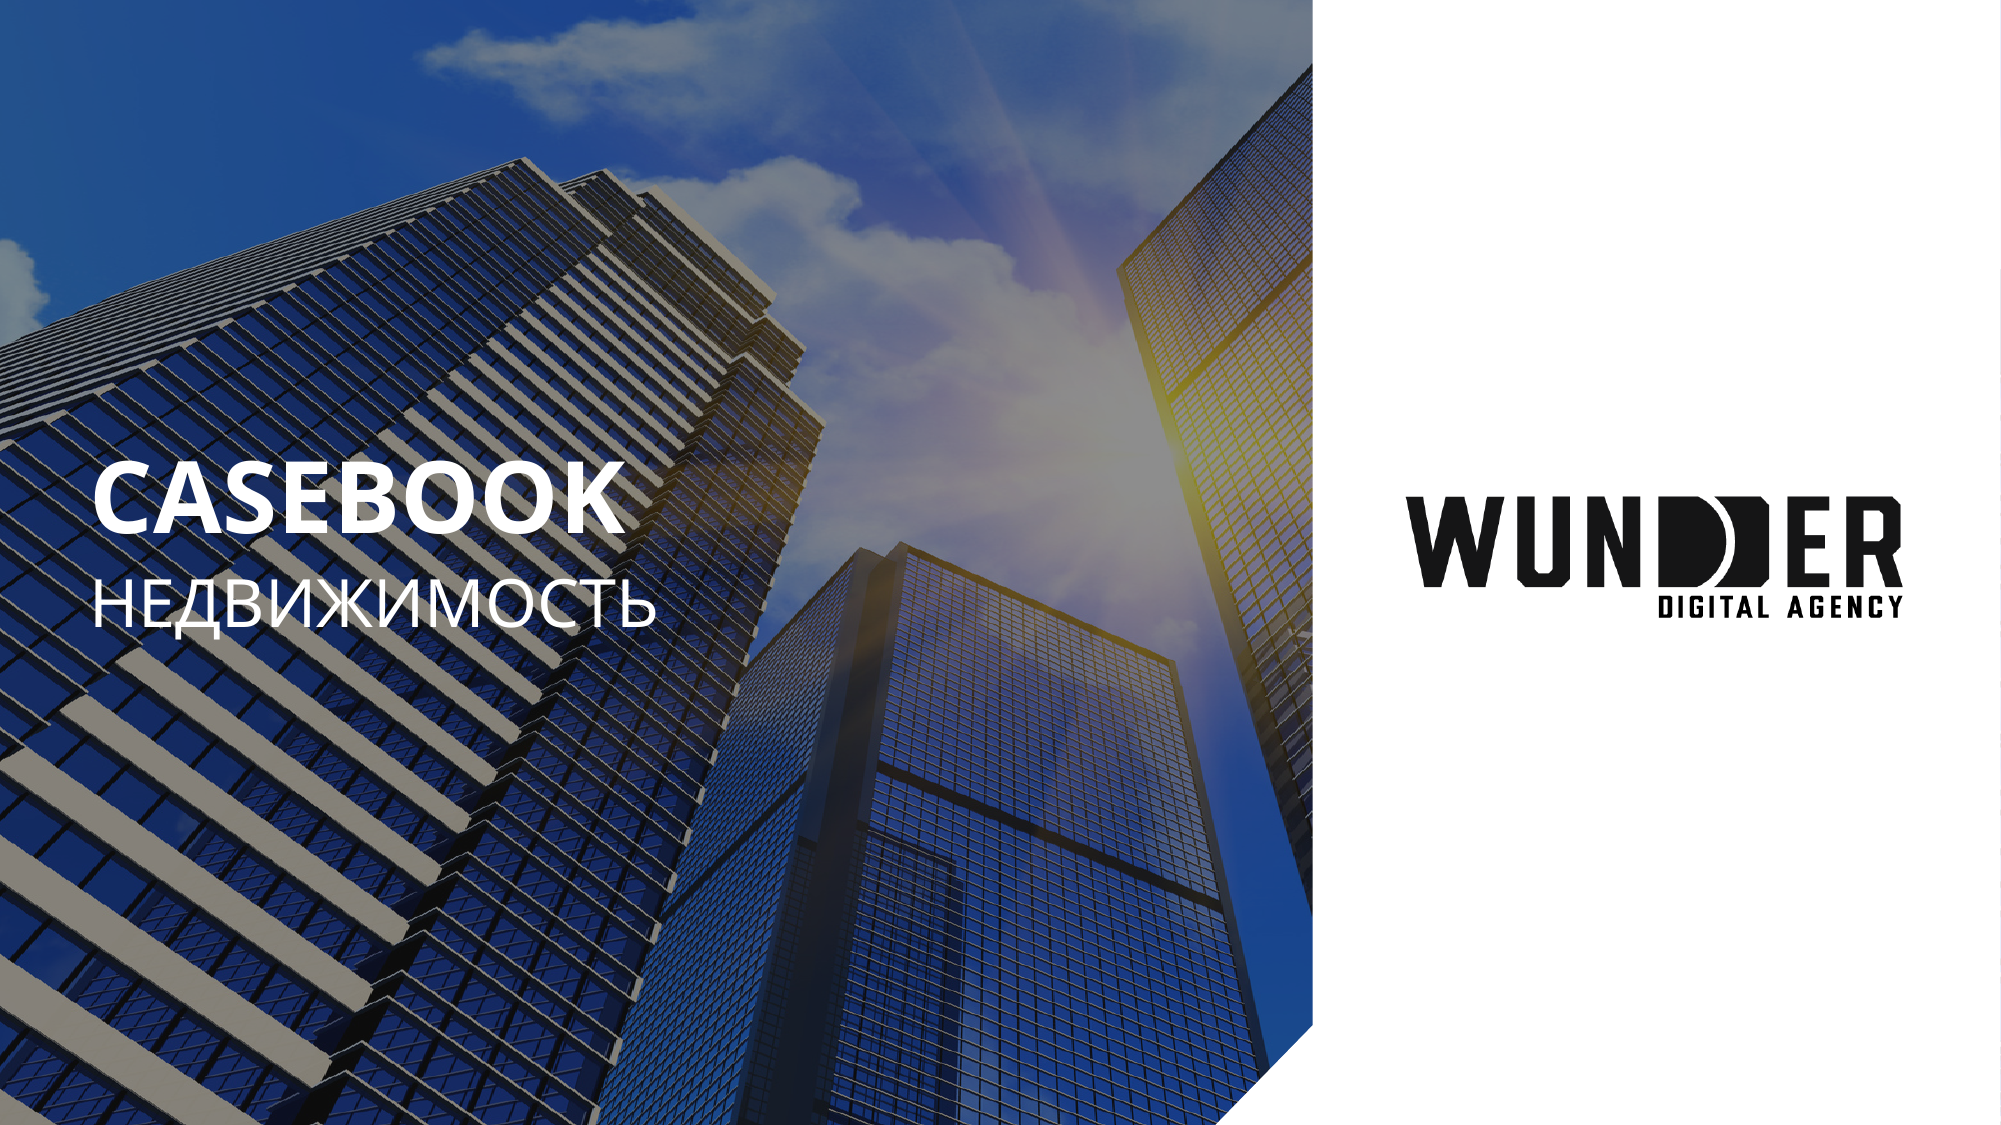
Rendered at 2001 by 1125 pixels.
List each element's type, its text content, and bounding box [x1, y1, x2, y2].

title CASEBOOK [81, 440, 1334, 562]
picture [1405, 496, 1903, 618]
picture [0, 0, 1312, 1125]
text_box НЕДВИЖИМОСТЬ [81, 562, 1334, 707]
